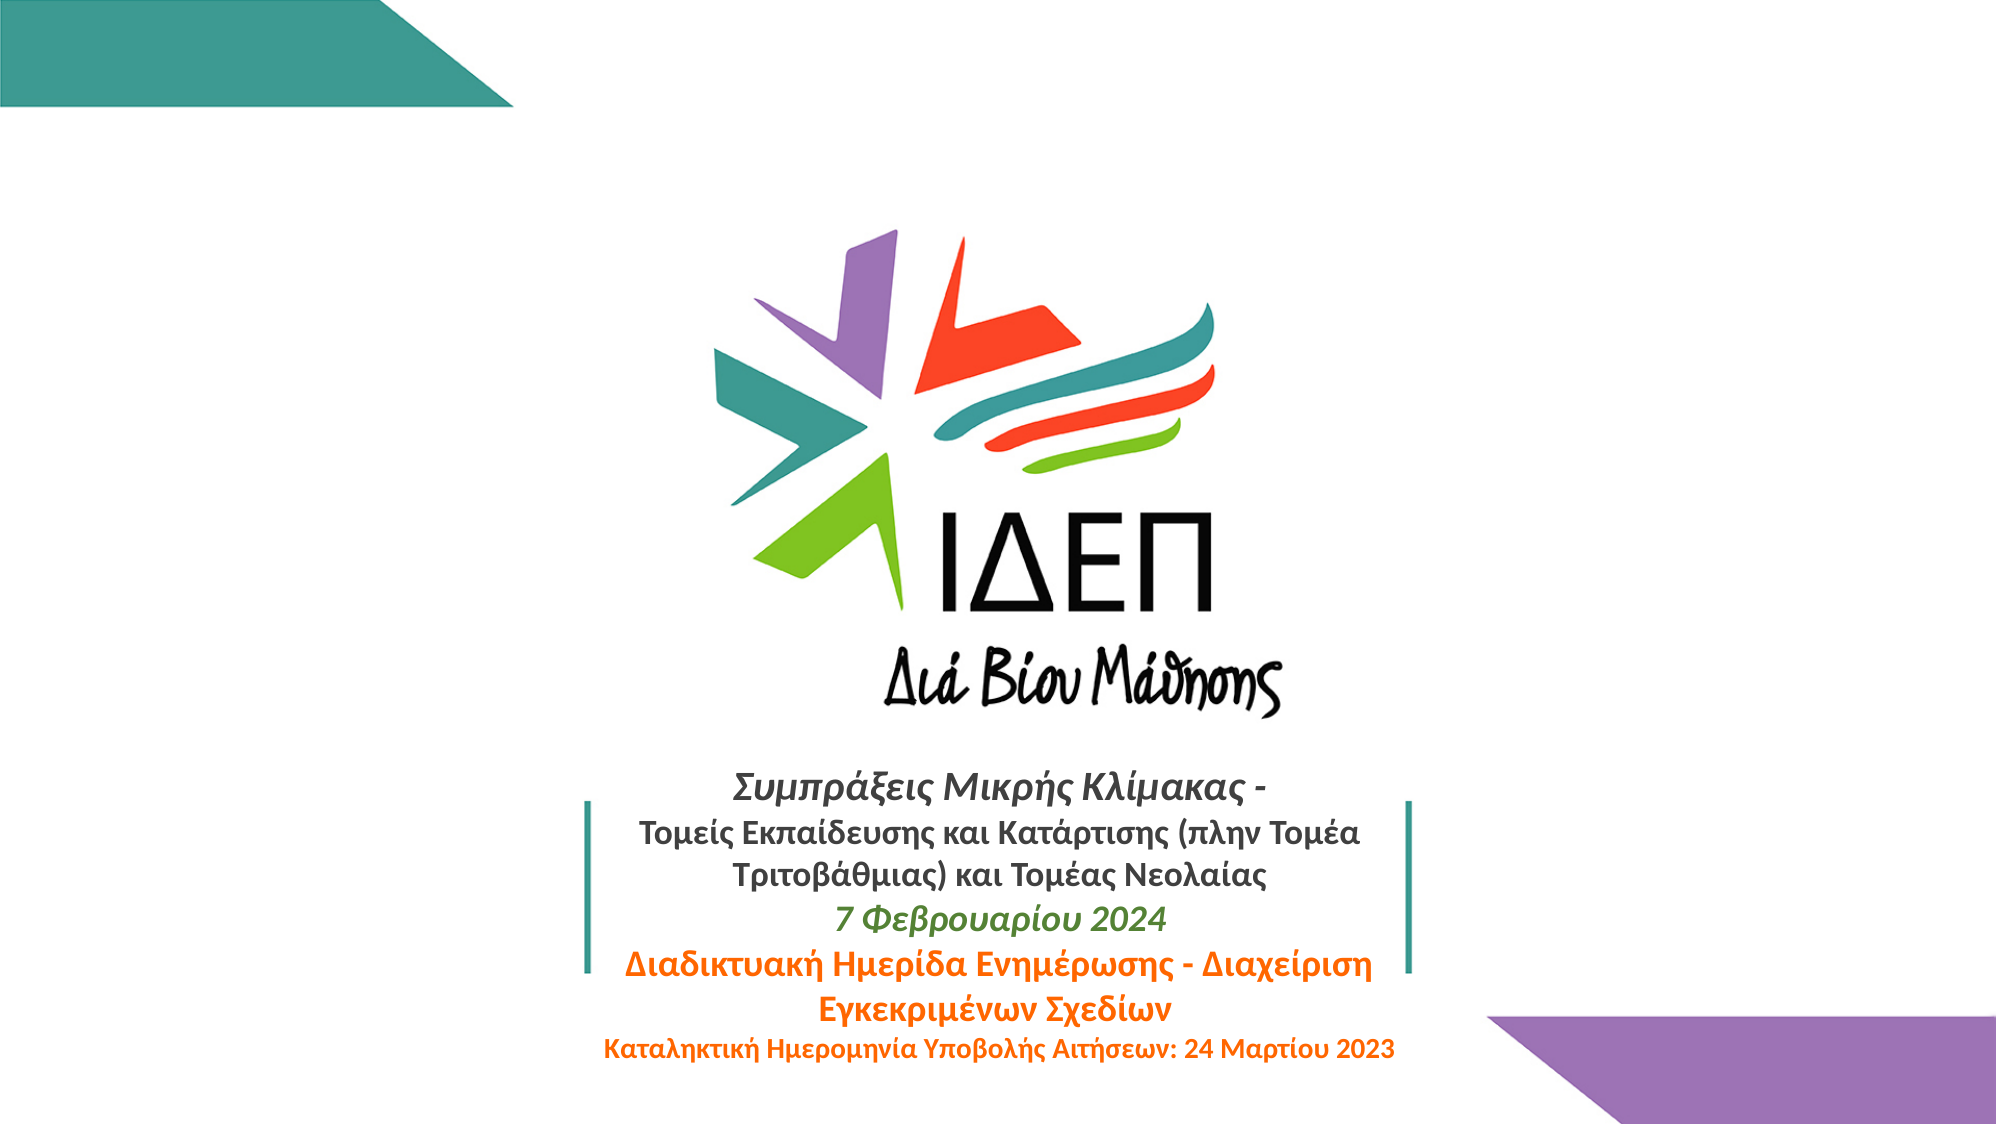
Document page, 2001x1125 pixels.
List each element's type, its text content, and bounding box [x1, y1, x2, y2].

text_box Συμπράξεις Μικρής Κλίμακας - Τομείς Εκπαίδευσης και Κατάρτισης (πλην Τομέα Τριτοβάθμιας) και Τομέας Νεολαίας 7 Φεβρουαρίου 2024 Διαδικτυακή Ημερίδα Ενημέρωσης - Διαχείριση Εγκεκριμένων Σχεδίων Καταληκτική Ημερομηνία Υποβολής Αιτήσεων: 24 Μαρτίου 2023 [586, 751, 1414, 1125]
picture [0, 0, 1996, 1124]
